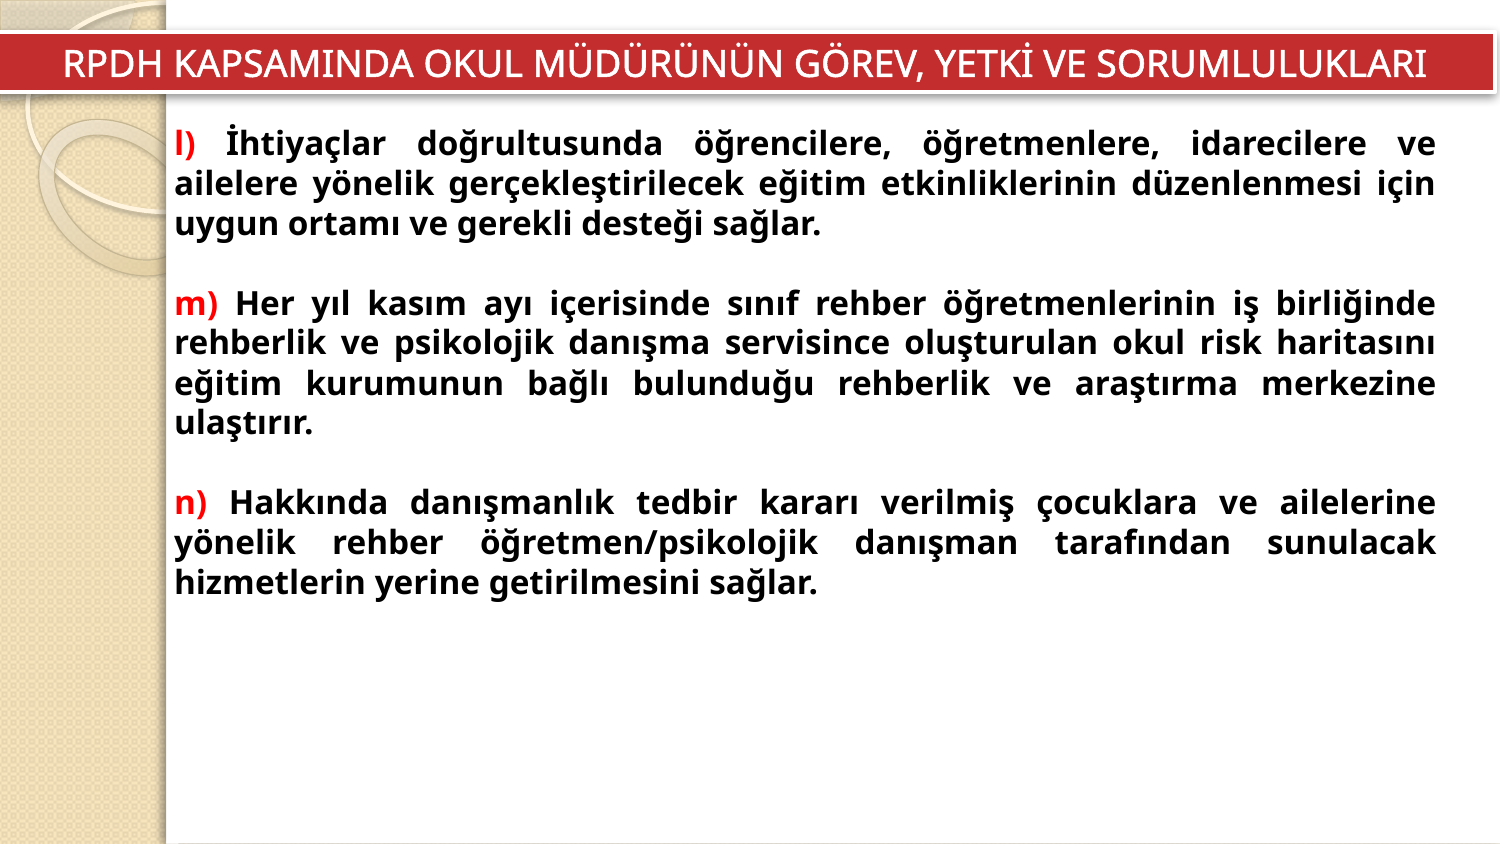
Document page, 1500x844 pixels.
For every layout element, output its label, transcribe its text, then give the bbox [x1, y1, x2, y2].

text_box l) İhtiyaçlar doğrultusunda öğrencilere, öğretmenlere, idarecilere ve ailelere yönelik gerçekleştirilecek eğitim etkinliklerinin düzenlenmesi için uygun ortamı ve gerekli desteği sağlar. m) Her yıl kasım ayı içerisinde sınıf rehber öğretmenlerinin iş birliğinde rehberlik ve psikolojik danışma servisince oluşturulan okul risk haritasını eğitim kurumunun bağlı bulunduğu rehberlik ve araştırma merkezine ulaştırır. n) Hakkında danışmanlık tedbir kararı verilmiş çocuklara ve ailelerine yönelik rehber öğretmen/psikolojik danışman tarafından sunulacak hizmetlerin yerine getirilmesini sağlar. [159, 114, 1453, 609]
text_box RPDH KAPSAMINDA OKUL MÜDÜRÜNÜN GÖREV, YETKİ VE SORUMLULUKLARI [0, 30, 1497, 94]
